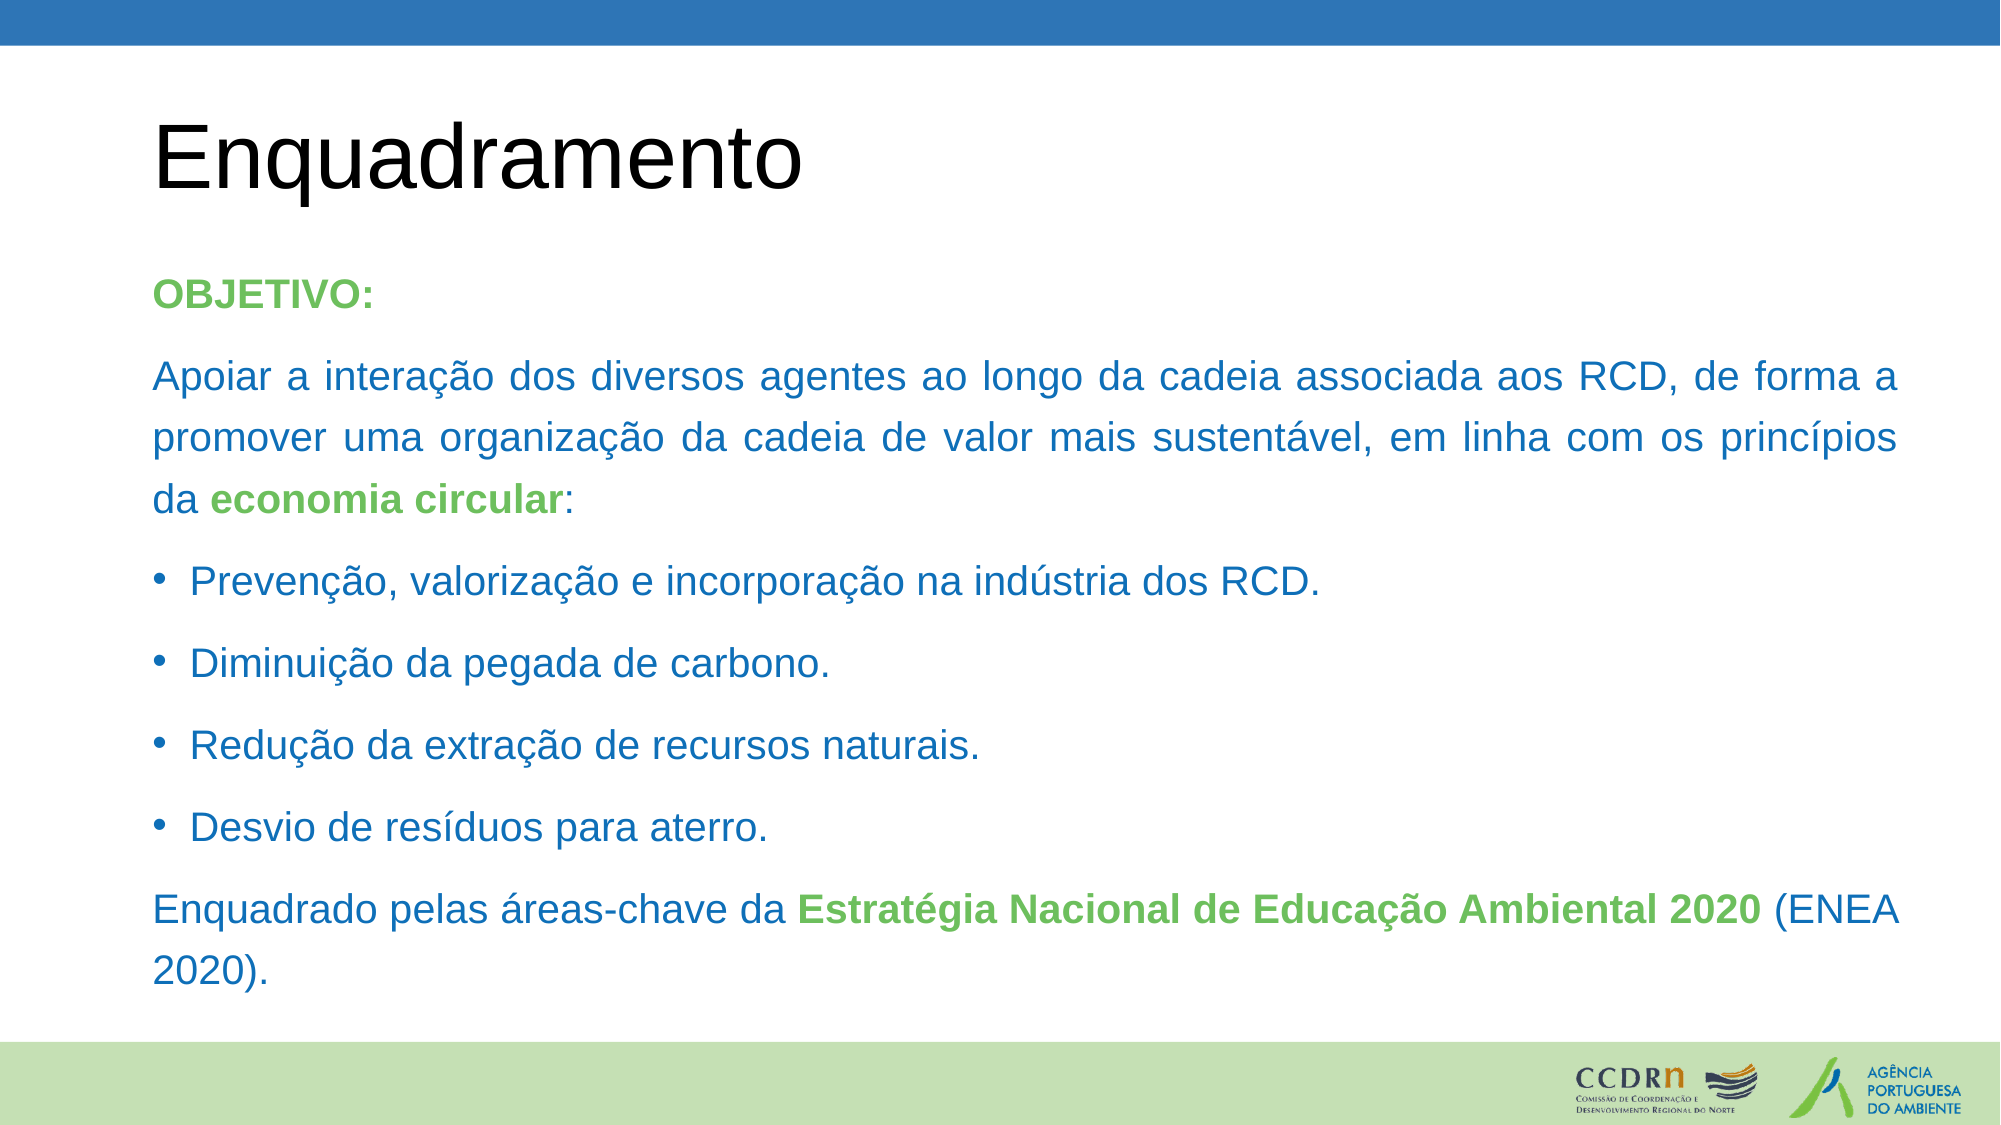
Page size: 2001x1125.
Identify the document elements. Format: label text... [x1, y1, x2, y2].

title Enquadramento [137, 79, 1863, 237]
list OBJETIVO: Apoiar a interação dos diversos agentes ao longo da cadeia associada aos RCD, de forma a promover uma organização da cadeia de valor mais sustentável, em linha com os princípios da economia circular: Prevenção, valorização e incorporação na indústria dos RCD. Diminuição da pegada de carbono. Redução da extração de recursos naturais. Desvio de resíduos para aterro. Enquadrado pelas áreas-chave da Estratégia Nacional de Educação Ambiental 2020 (ENEA 2020). [137, 247, 1913, 1001]
picture [1789, 1057, 1961, 1118]
text_box [0, 0, 2000, 47]
picture [1569, 1058, 1764, 1118]
text_box [0, 1041, 2000, 1125]
